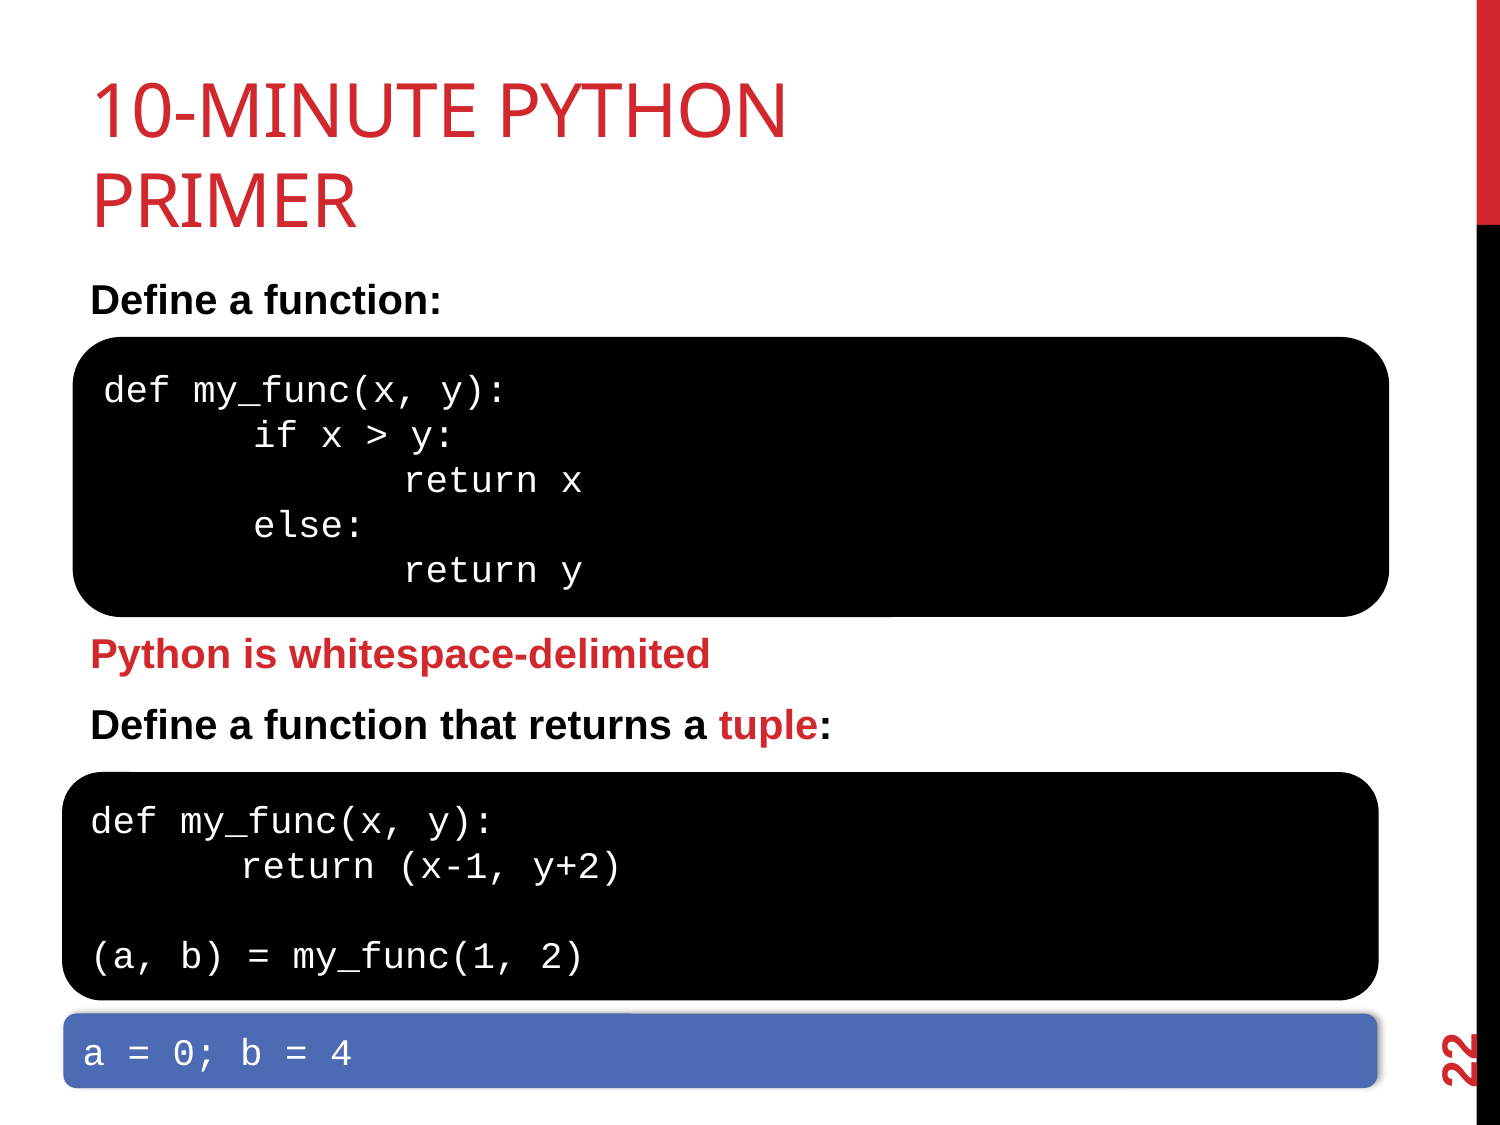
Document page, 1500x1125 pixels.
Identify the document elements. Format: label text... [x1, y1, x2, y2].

text_box def my_func(x, y): if x > y: return x else: return y [72, 336, 1390, 618]
list Define a function: Python is whitespace-delimited Define a function that returns a tuple: [75, 587, 1325, 781]
list Define a function: Python is whitespace-delimited Define a function that returns a tuple: [75, 265, 1325, 367]
text_box a = 0; b = 4 [63, 1013, 1378, 1089]
text_box def my_func(x, y): return (x-1, y+2) (a, b) = my_func(1, 2) [62, 771, 1379, 1001]
title 10-minute Python primer [75, 25, 1025, 250]
slide_number 22 [1427, 887, 1488, 1104]
